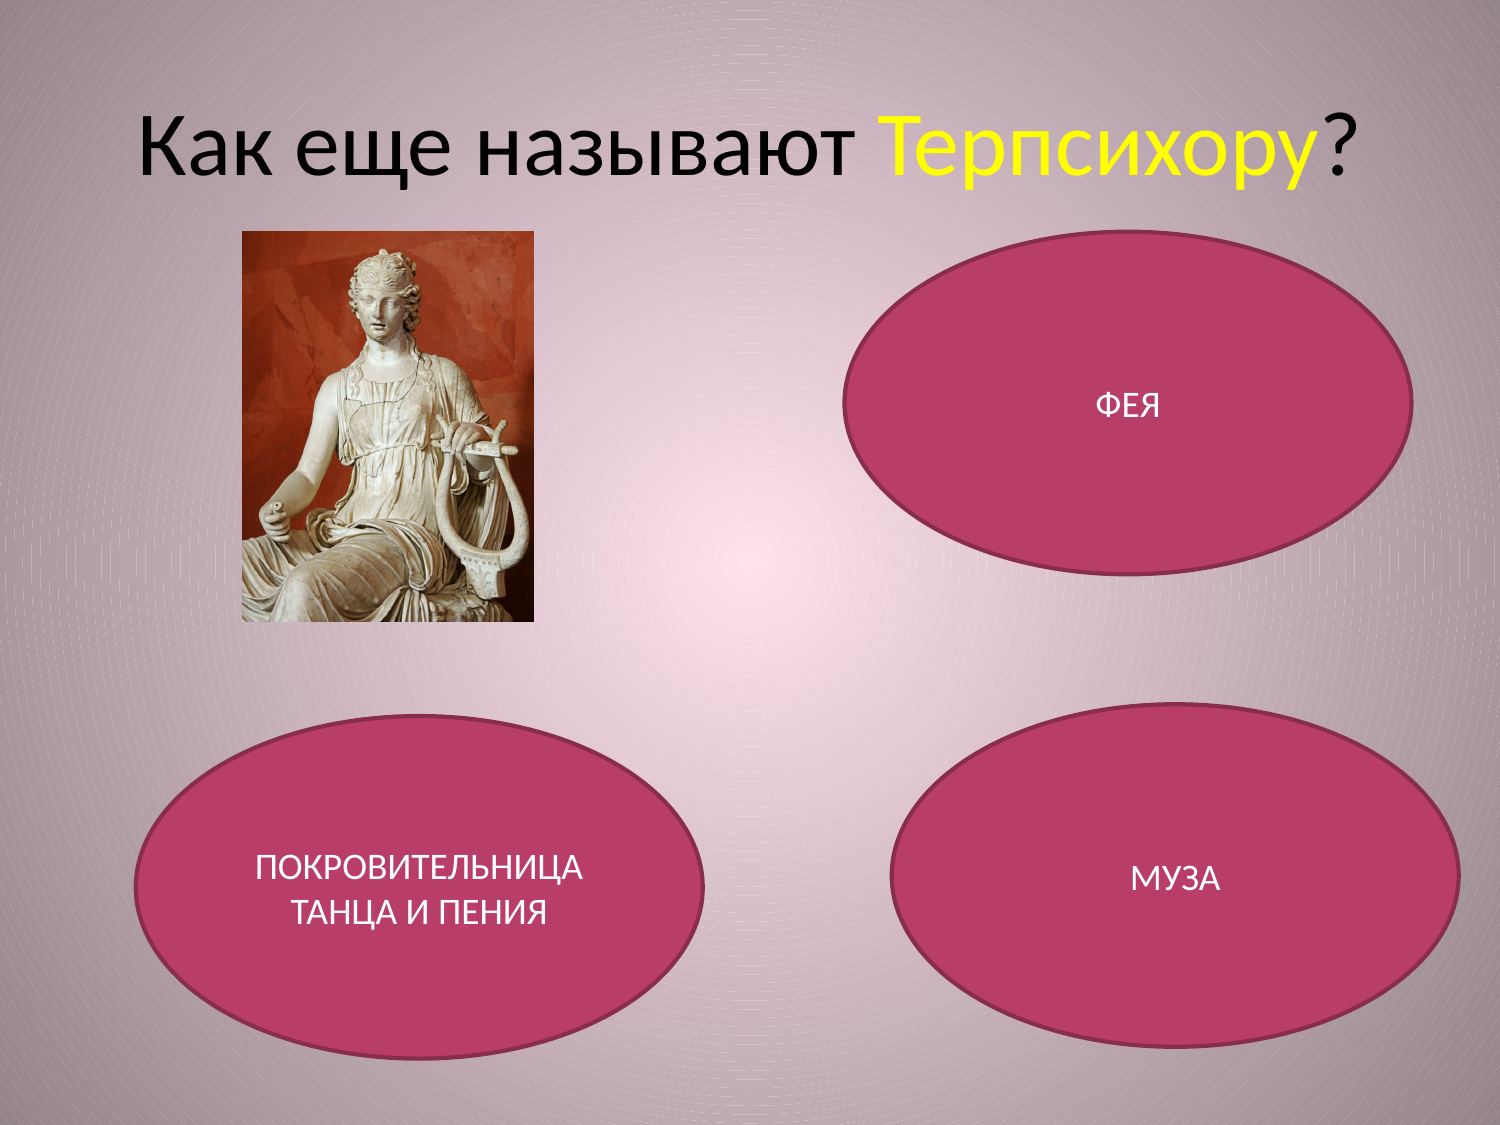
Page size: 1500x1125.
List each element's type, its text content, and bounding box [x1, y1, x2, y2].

title Как еще называют Терпсихору? [75, 45, 1425, 233]
text_box ПОКРОВИТЕЛЬНИЦА ТАНЦА И ПЕНИЯ [133, 713, 705, 1061]
picture [241, 231, 535, 622]
text_box ФЕЯ [842, 229, 1414, 577]
text_box МУЗА [889, 702, 1461, 1049]
